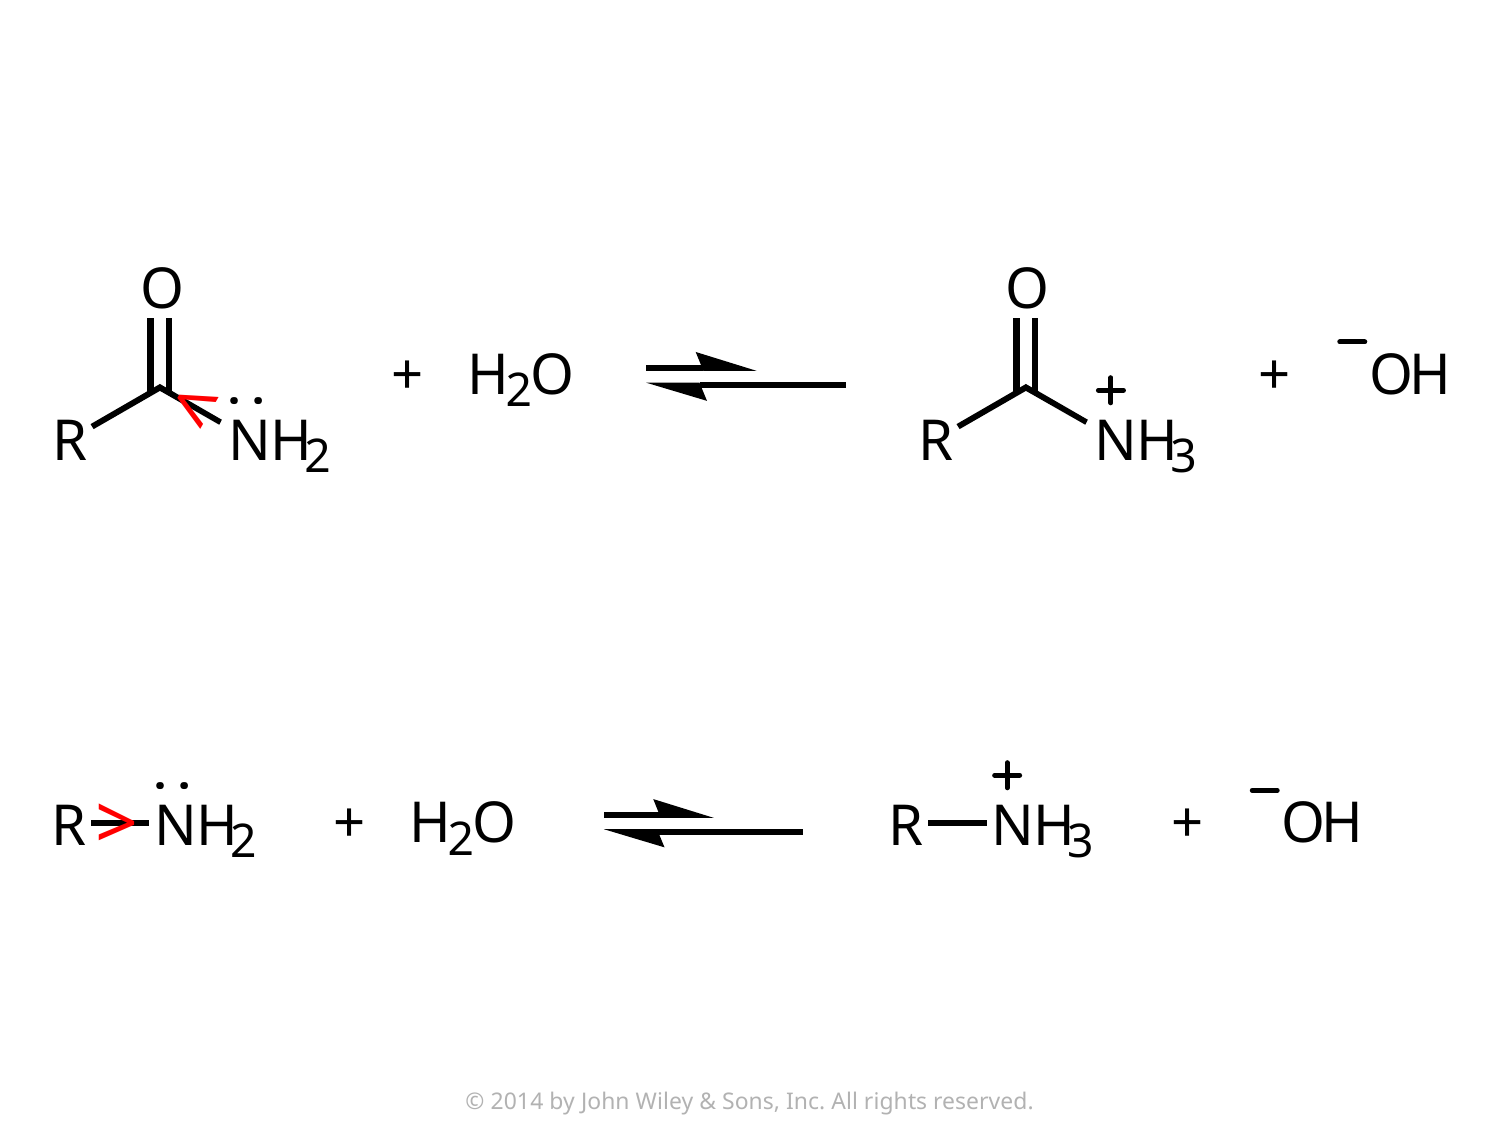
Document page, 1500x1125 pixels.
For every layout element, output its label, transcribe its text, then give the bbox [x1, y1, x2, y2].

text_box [50, 260, 1450, 865]
footer © 2014 by John Wiley & Sons, Inc. All rights reserved. [300, 1065, 1200, 1125]
